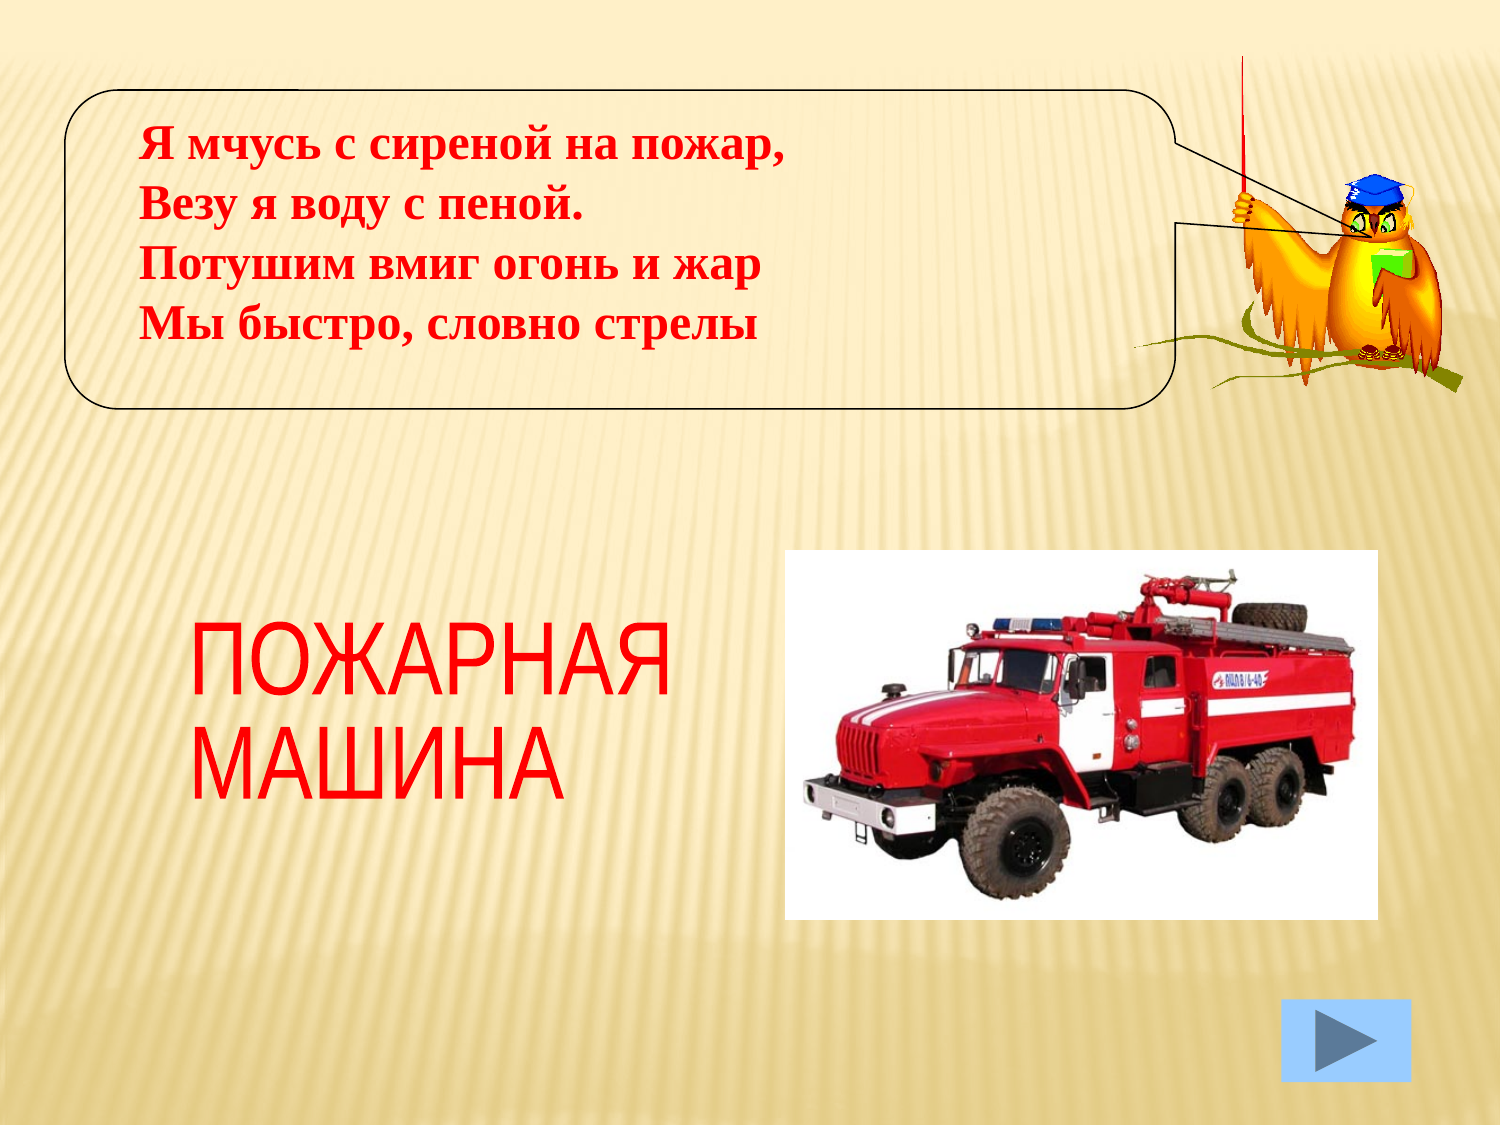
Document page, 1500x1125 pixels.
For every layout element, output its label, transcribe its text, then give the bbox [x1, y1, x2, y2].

text_box Я мчусь с сиреной на пожар, Везу я воду с пеной. Потушим вмиг огонь и жар Мы быстро, словно стрелы [123, 101, 1117, 357]
picture [785, 550, 1378, 921]
picture [1127, 54, 1466, 418]
text_box [1281, 999, 1412, 1083]
text_box [64, 90, 1117, 409]
